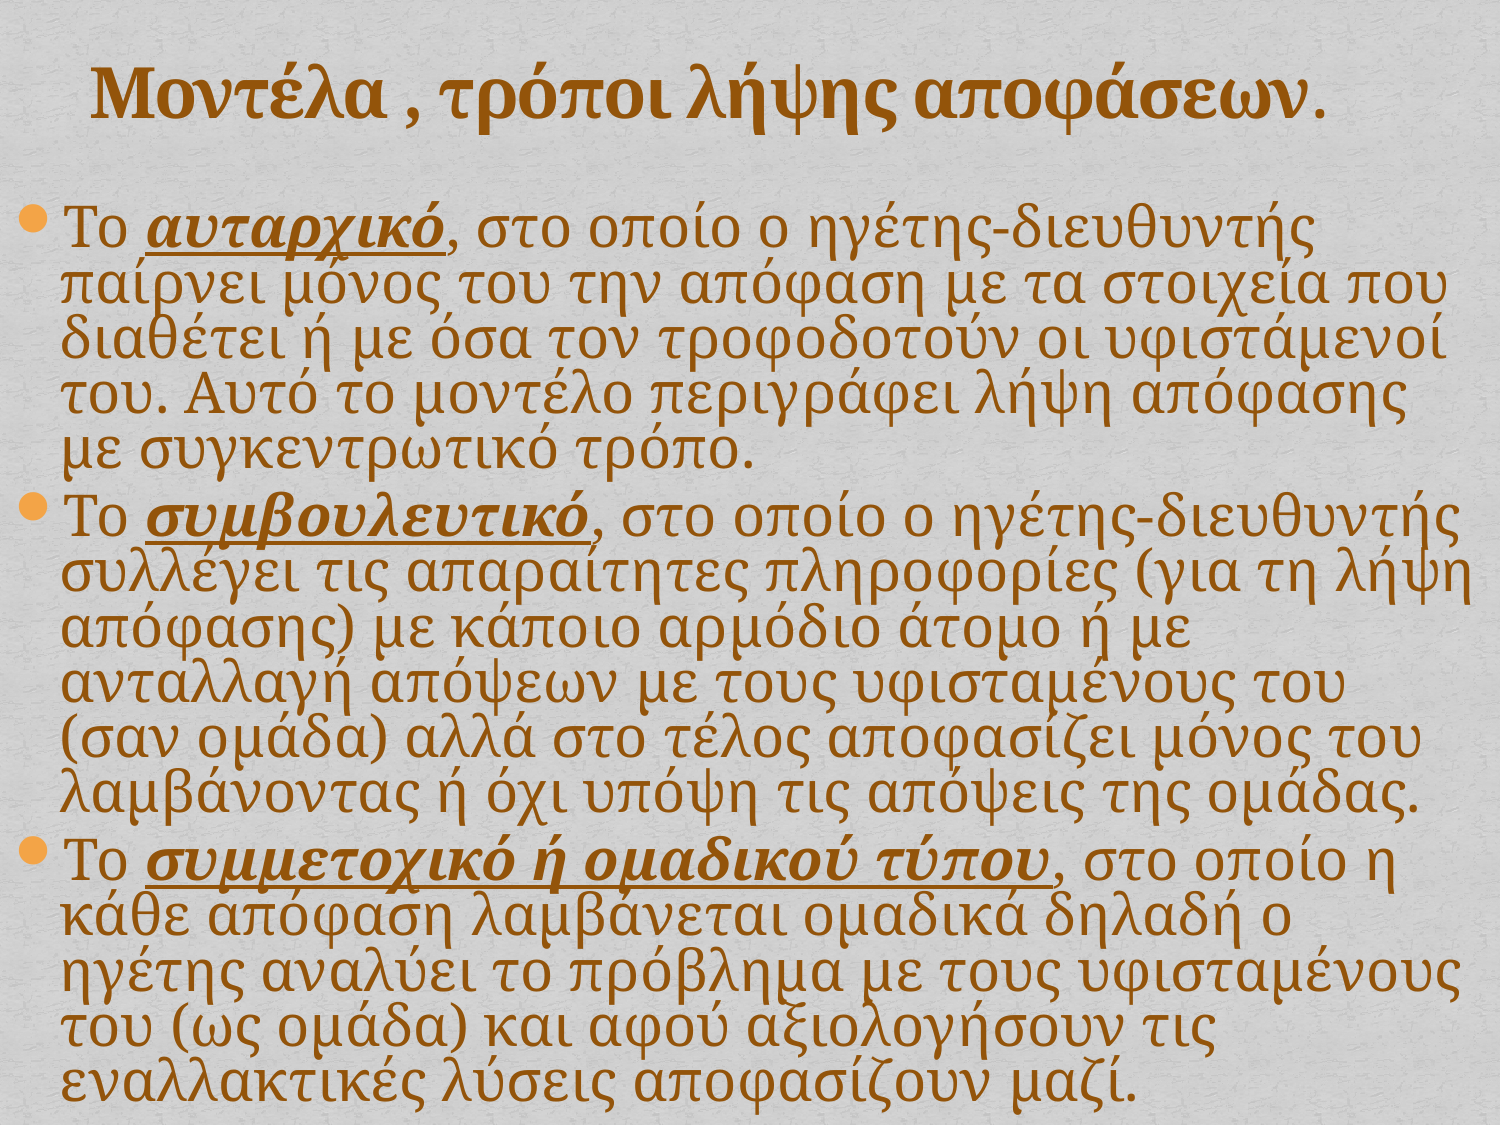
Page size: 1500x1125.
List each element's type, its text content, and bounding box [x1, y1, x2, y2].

list Το αυταρχικό, στο οποίο ο ηγέτης-διευθυντής παίρνει μόνος του την απόφαση με τα στοιχεία που διαθέτει ή με όσα τον τροφοδοτούν οι υφιστάμενοί του. Αυτό το μοντέλο περιγράφει λήψη απόφασης με συγκεντρωτικό τρόπο. Το συμβουλευτικό, στο οποίο ο ηγέτης-διευθυντής συλλέγει τις απαραίτητες πληροφορίες (για τη λήψη απόφασης) με κάποιο αρμόδιο άτομο ή με ανταλλαγή απόψεων με τους υφισταμένους του (σαν ομάδα) αλλά στο τέλος αποφασίζει μόνος του λαμβάνοντας ή όχι υπόψη τις απόψεις της ομάδας. Το συμμετοχικό ή ομαδικού τύπου, στο οποίο η κάθε απόφαση λαμβάνεται ομαδικά δηλαδή ο ηγέτης αναλύει το πρόβλημα με τους υφισταμένους του (ως ομάδα) και αφού αξιολογήσουν τις εναλλακτικές λύσεις αποφασίζουν μαζί. [0, 196, 1500, 1125]
title Μοντέλα , τρόποι λήψης αποφάσεων. [74, 23, 1425, 141]
